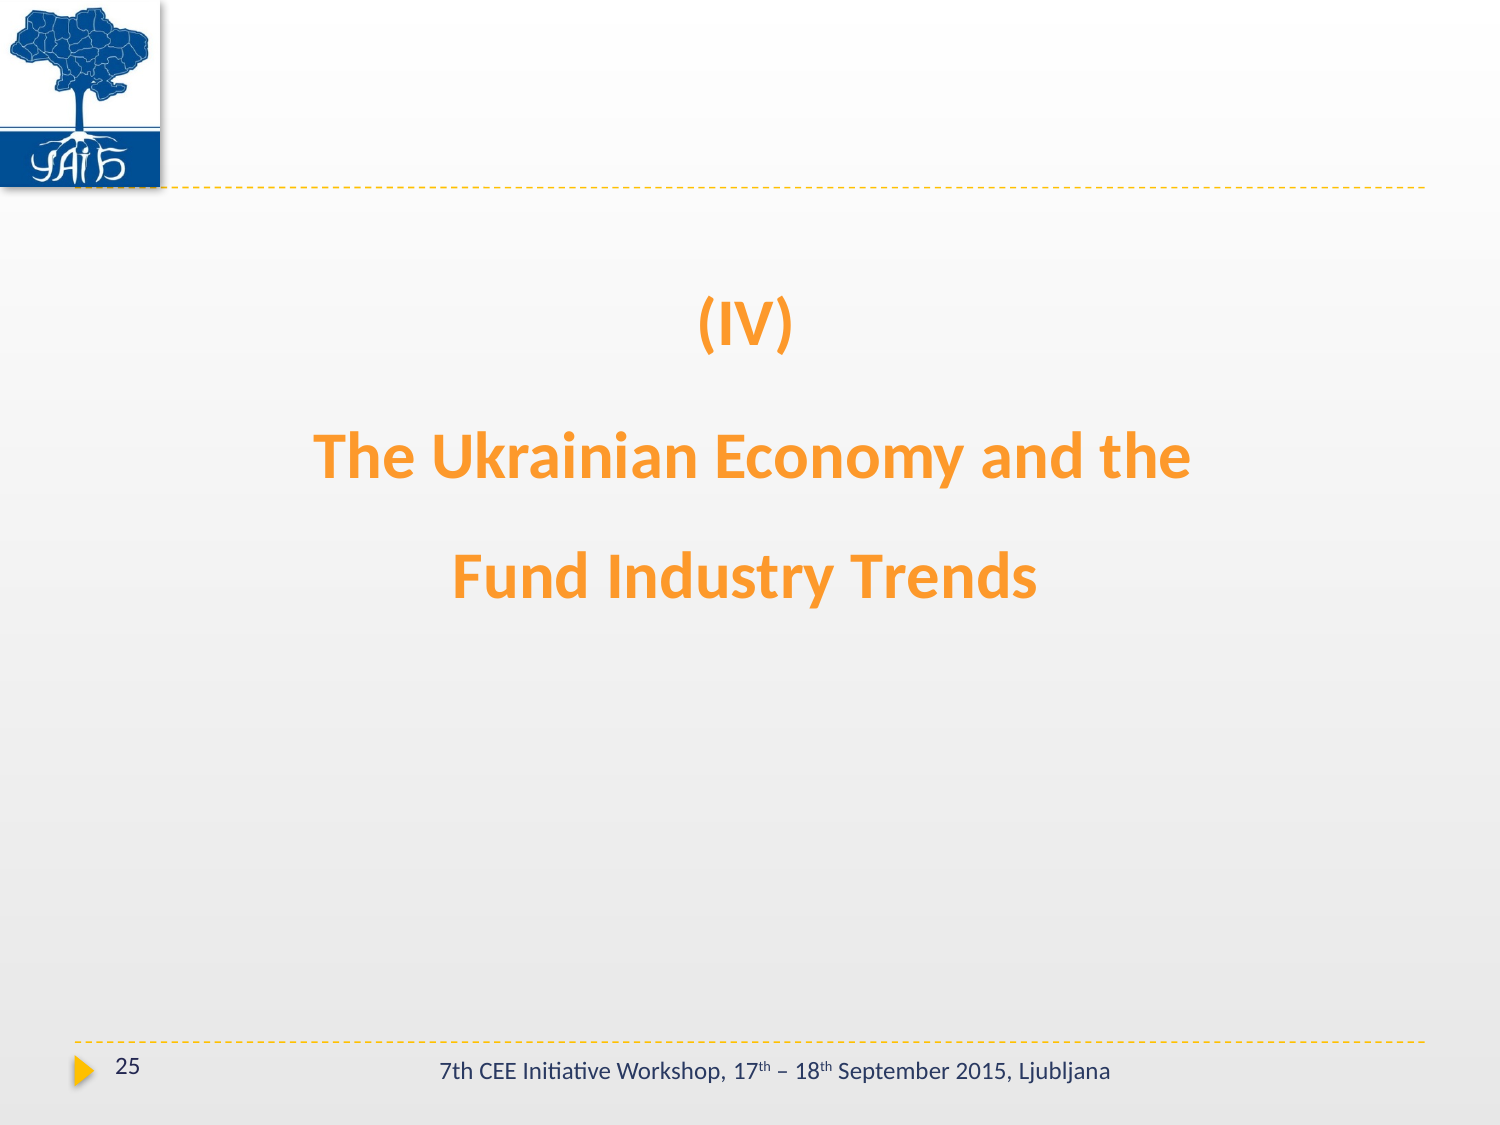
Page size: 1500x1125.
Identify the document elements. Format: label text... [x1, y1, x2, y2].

text_box (IV) The Ukrainian Economy and the Fund Industry Trends [236, 231, 1270, 634]
list [181, 186, 1341, 941]
slide_number 25 [100, 1042, 426, 1103]
picture [0, 0, 160, 187]
text_box 7th CEE Initiative Workshop, 17th – 18th September 2015, Ljubljana [426, 1046, 1176, 1092]
